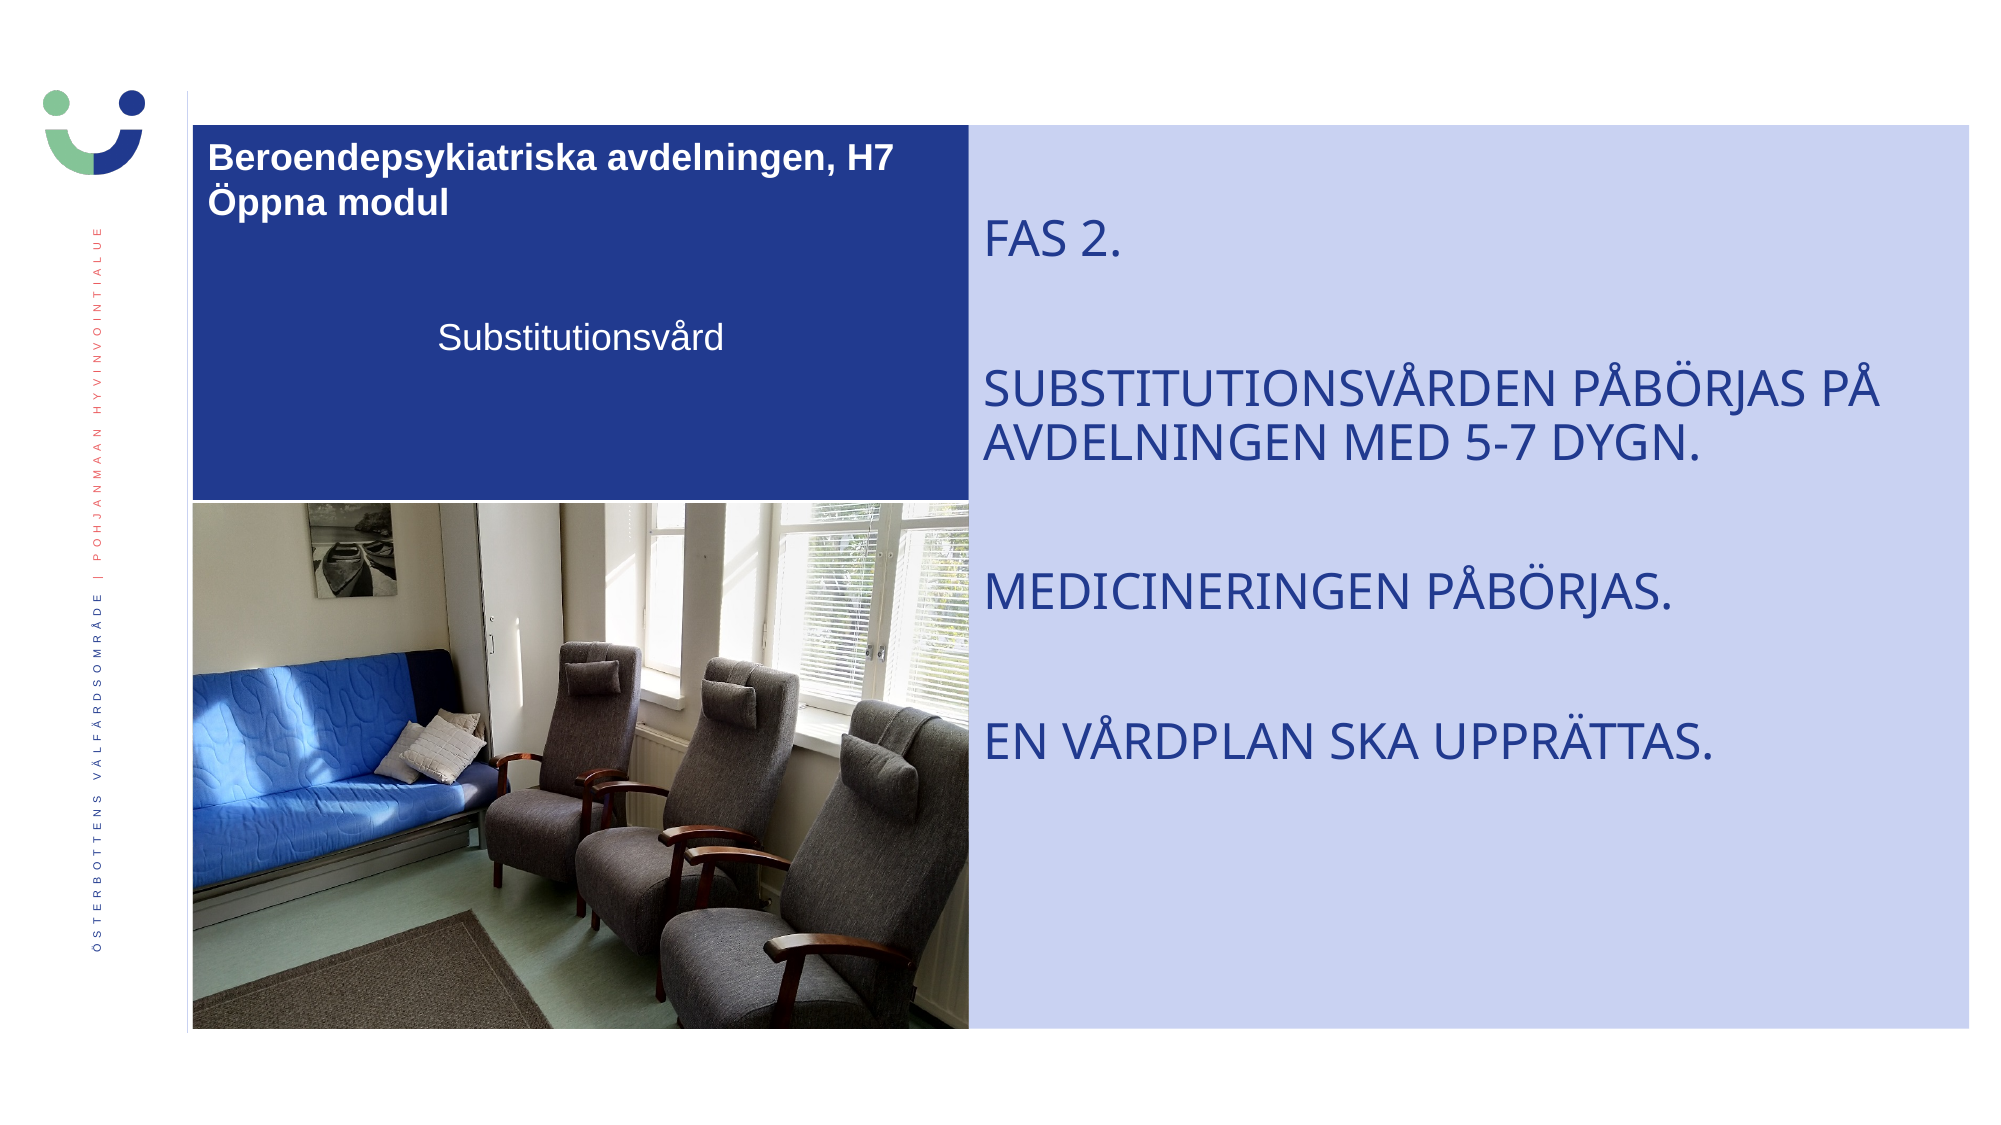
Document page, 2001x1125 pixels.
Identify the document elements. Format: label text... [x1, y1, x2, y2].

picture [43, 90, 145, 175]
text_box Beroendepsykiatriska avdelningen, H7 Öppna modul Substitutionsvård [192, 125, 969, 500]
list FAS 2. SUBSTITUTIONSVÅRDEN PÅBÖRJAS PÅ AVDELNINGEN MED 5-7 DYGN. MEDICINERINGEN PÅBÖRJAS. EN VÅRDPLAN SKA UPPRÄTTAS. [968, 125, 1970, 1029]
picture [192, 503, 969, 1029]
